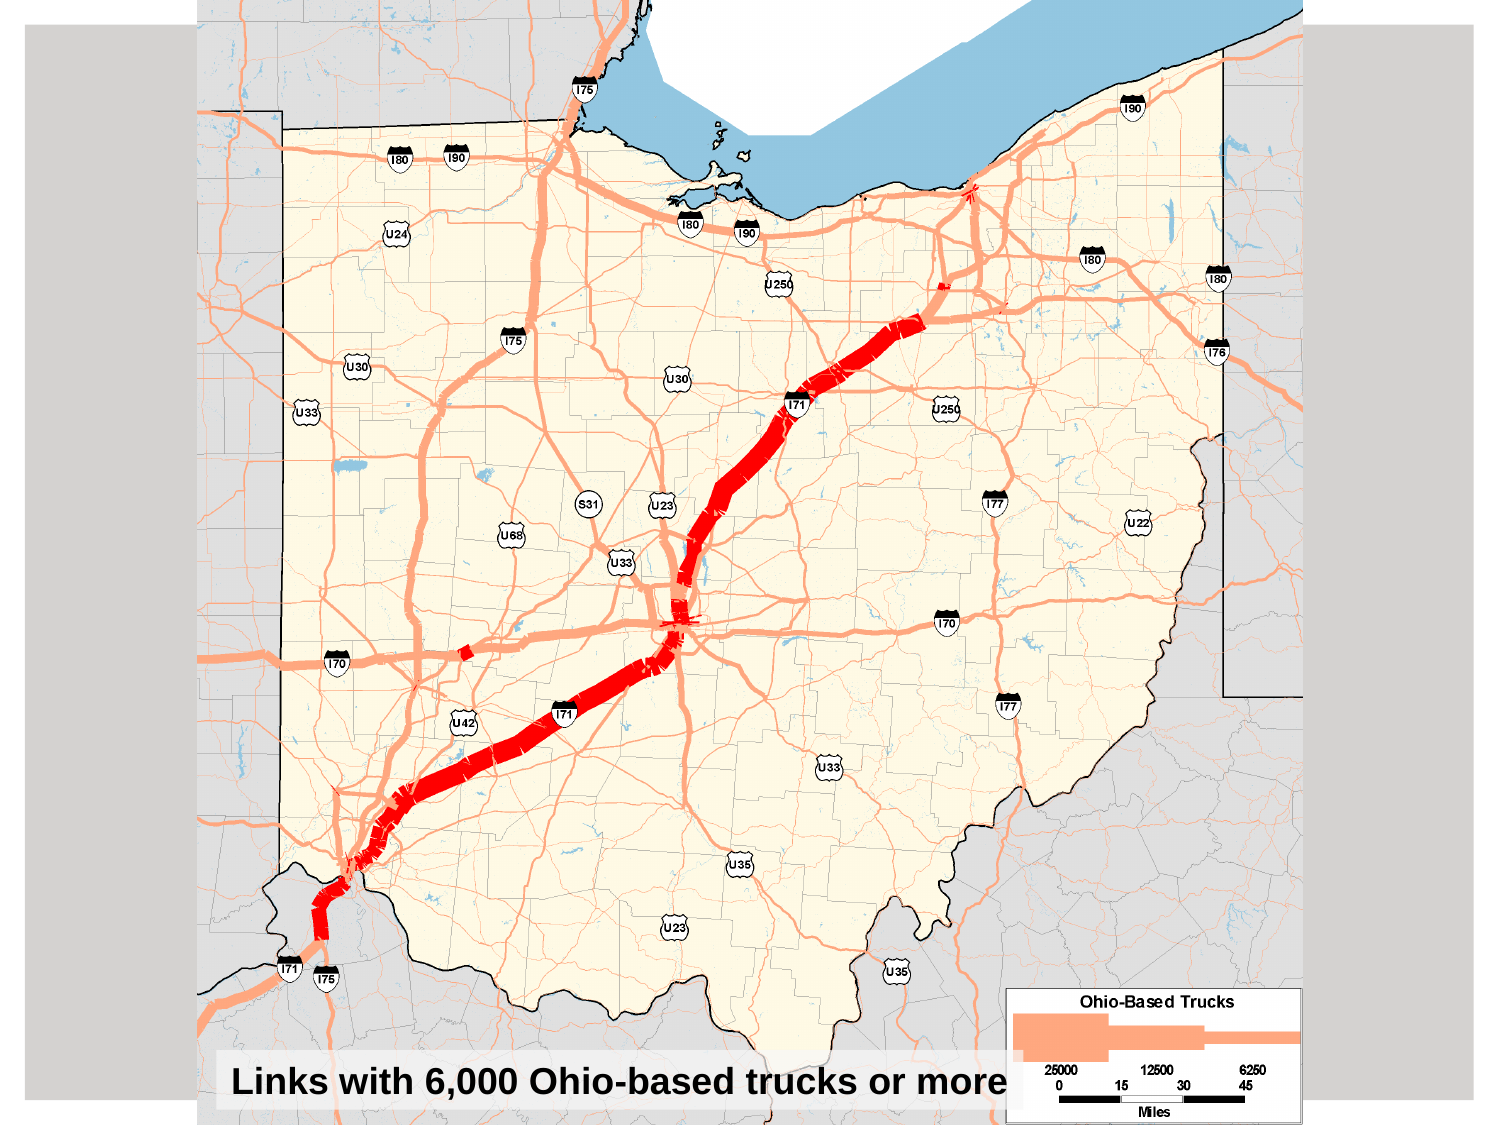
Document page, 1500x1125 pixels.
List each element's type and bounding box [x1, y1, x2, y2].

picture [196, 0, 1303, 1125]
